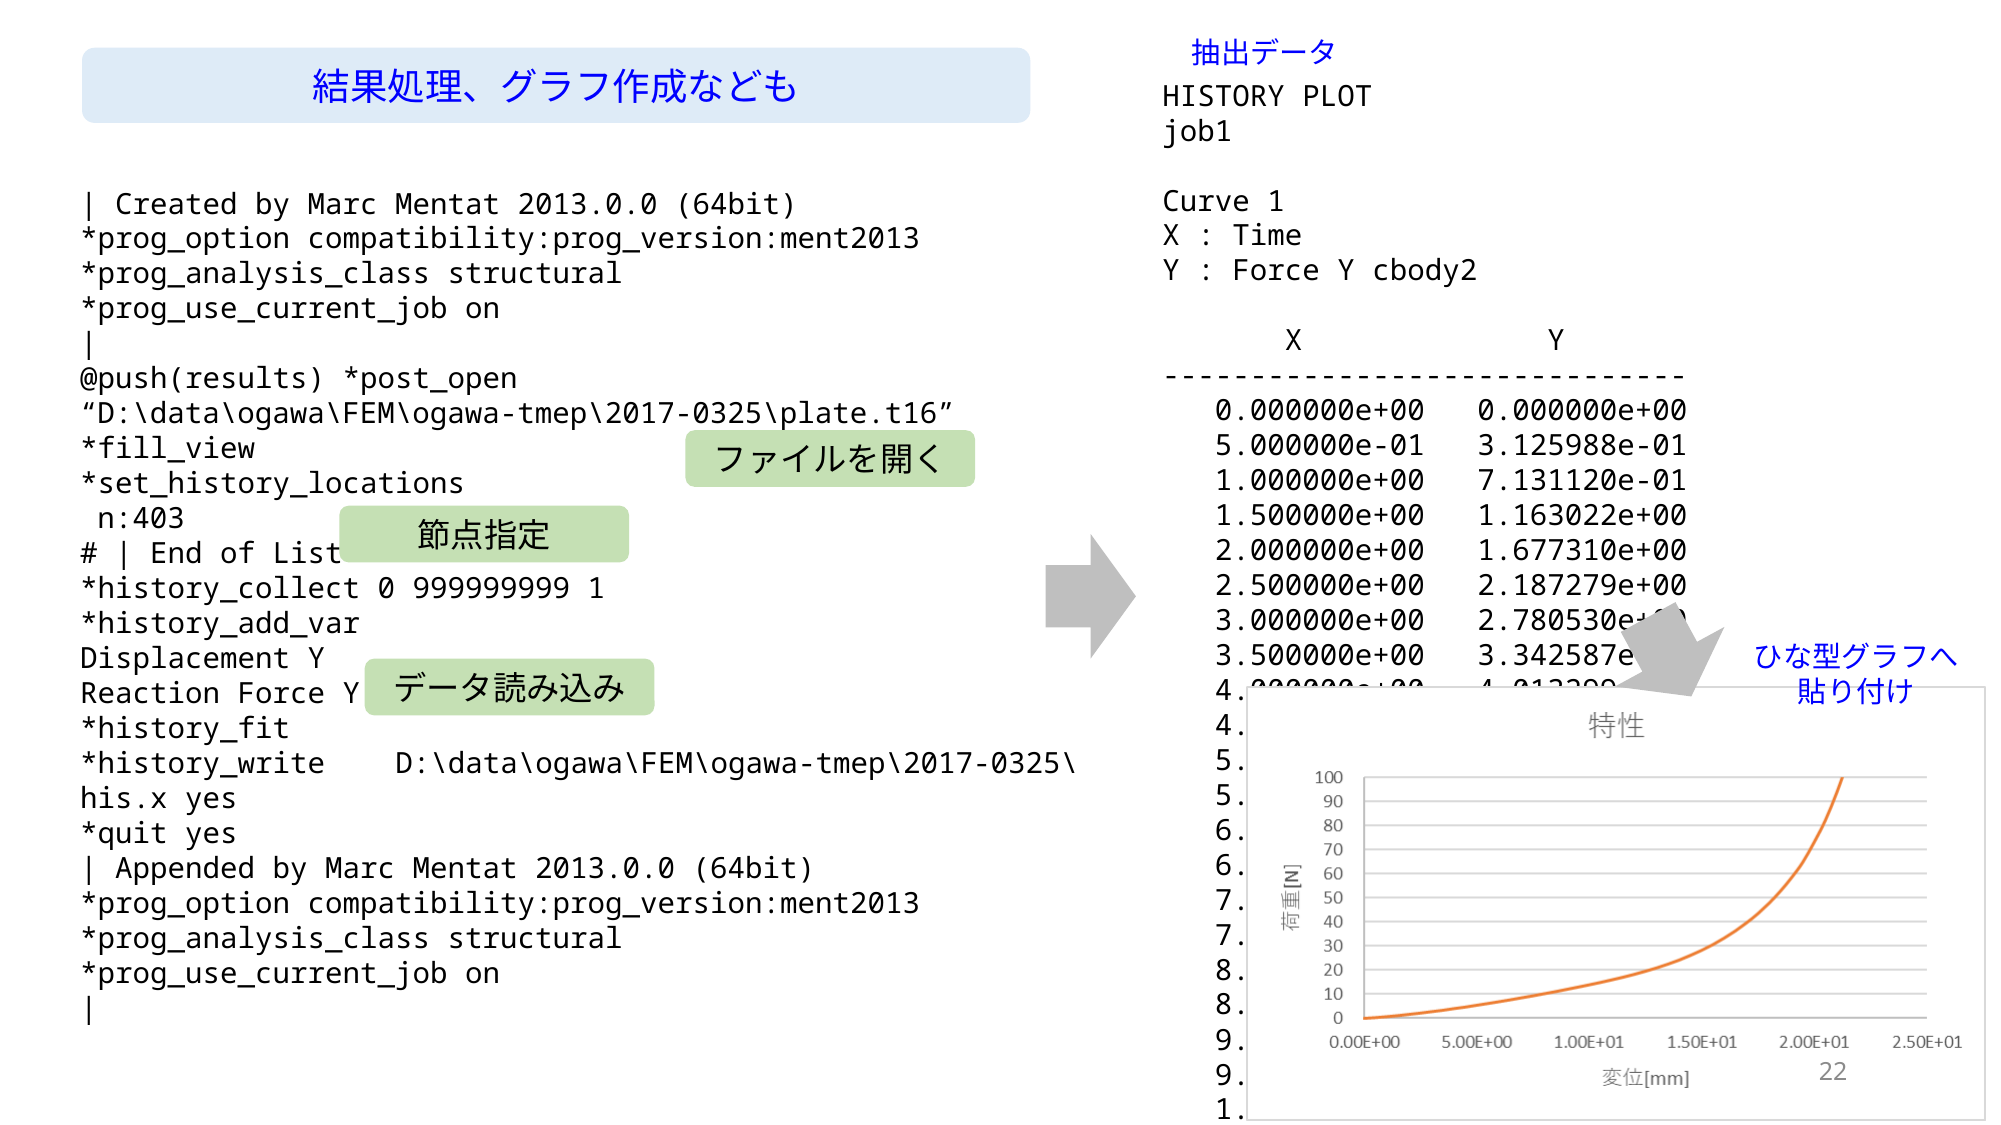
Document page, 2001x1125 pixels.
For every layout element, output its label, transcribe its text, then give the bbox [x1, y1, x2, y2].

text_box ファイルを開く [684, 429, 977, 488]
text_box 結果処理、グラフ作成なども [80, 46, 1032, 124]
text_box HISTORY PLOT job1 Curve 1 X : Time Y : Force Y cbody2 X Y ------------------------------ 0.000000e+00 0.000000e+00 5.000000e-01 3.125988e-01 1.000000e+00 7.131120e-01 1.500000e+00 1.163022e+00 2.000000e+00 1.677310e+00 2.500000e+00 2.187279e+00 3.000000e+00 2.780530e+00 3.500000e+00 3.342587e+00 4.000000e+00 4.013299e+00 4.500000e+00 4.631459e+00 5.000000e+00 5.340620e+00 5.500000e+00 6.002859e+00 6.000000e+00 6.748243e+00 6.500000e+00 7.434675e+00 7.000000e+00 8.189493e+00 7.500000e+00 8.886754e+00 8.000000e+00 9.644455e+00 8.500000e+00 1.031919e+01 9.000000e+00 1.099197e+01 9.500000e+00 1.174646e+01 1.000000e+01 1.235335e+01 1.050000e+01 1.304323e+01 1.100000e+01 1.362097e+01 1.150000e+01 1.429944e+01 1.200000e+01 1.492537e+01 1.250000e+01 1.569312e+01 1.300000e+01 1.652754e+01 [1147, 69, 1746, 1125]
text_box データ読み込み [363, 657, 656, 717]
text_box | Created by Marc Mentat 2013.0.0 (64bit) *prog_option compatibility:prog_version:ment2013 *prog_analysis_class structural *prog_use_current_job on | @push(results) *post_open “D:\data\ogawa\FEM\ogawa-tmep\2017-0325\plate.t16” *fill_view *set_history_locations n:403 # | End of List *history_collect 0 999999999 1 *history_add_var Displacement Y Reaction Force Y *history_fit *history_write D:\data\ogawa\FEM\ogawa-tmep\2017-0325\his.x yes *quit yes | Appended by Marc Mentat 2013.0.0 (64bit) *prog_option compatibility:prog_version:ment2013 *prog_analysis_class structural *prog_use_current_job on | [65, 177, 1093, 1032]
picture [1246, 686, 1986, 1121]
text_box 抽出データ [1135, 26, 1395, 77]
text_box ひな型グラフへ 貼り付け [1727, 630, 1986, 686]
text_box 節点指定 [338, 504, 631, 564]
text_box [1613, 600, 1727, 686]
text_box [1044, 530, 1138, 662]
